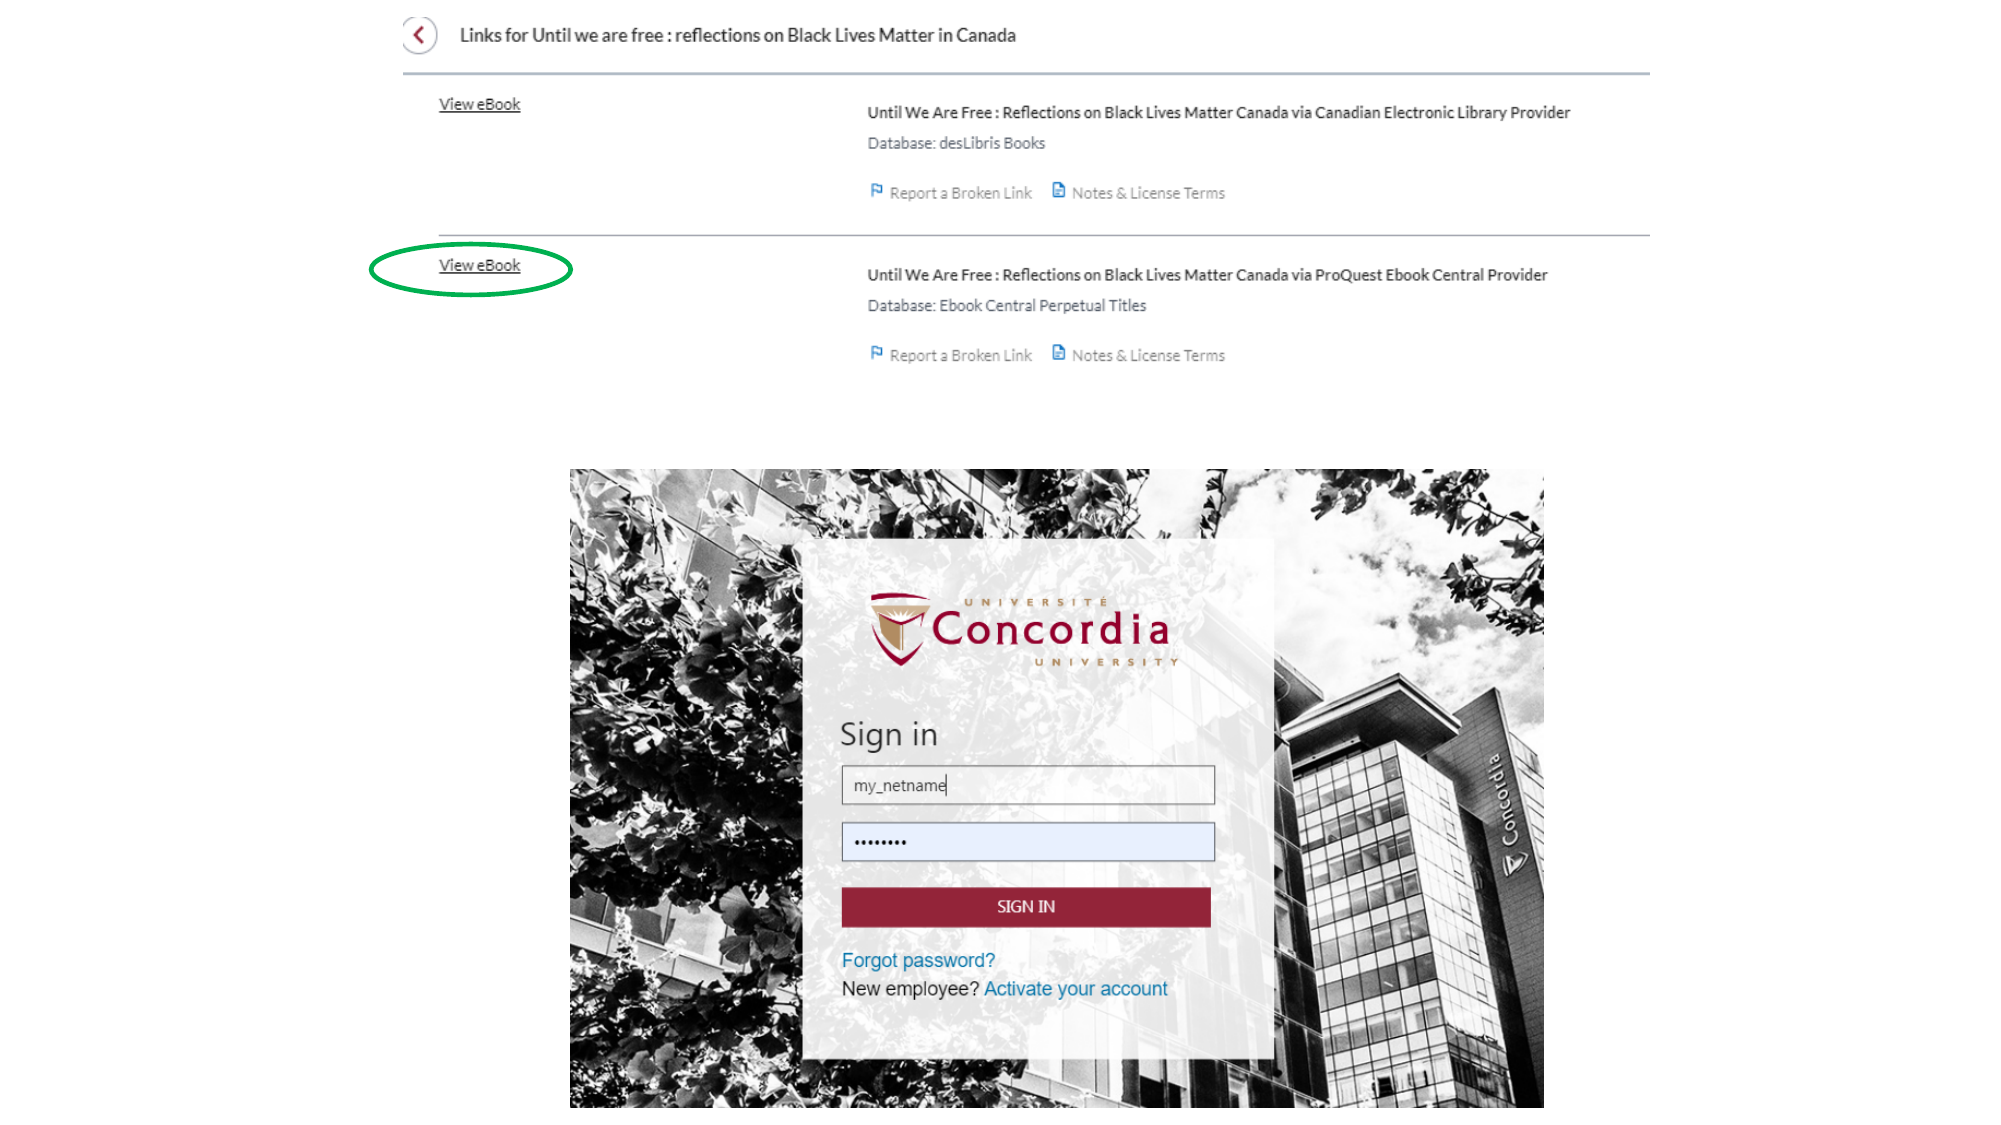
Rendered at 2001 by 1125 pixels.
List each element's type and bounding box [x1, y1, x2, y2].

picture [403, 17, 1650, 439]
picture [570, 469, 1544, 1108]
text_box [370, 249, 403, 290]
